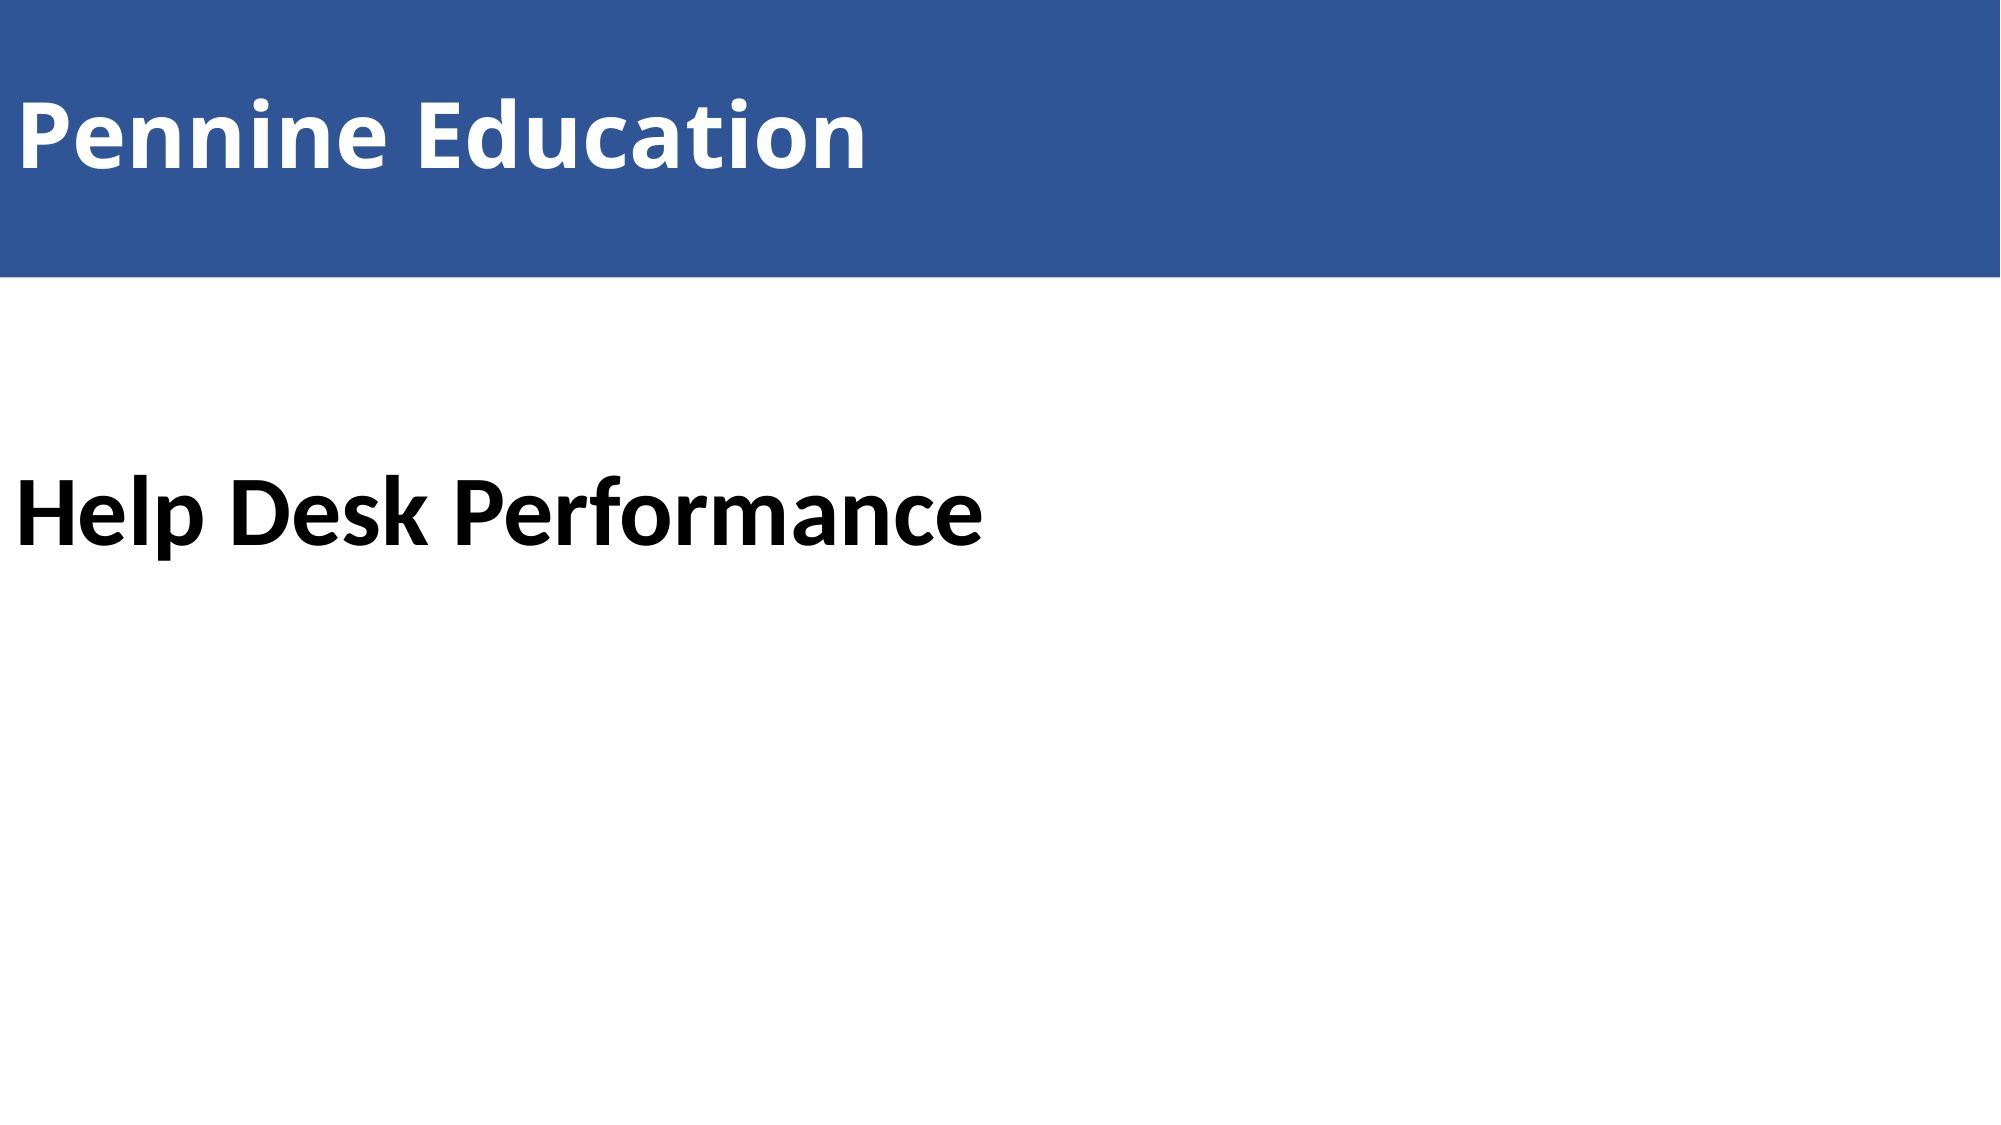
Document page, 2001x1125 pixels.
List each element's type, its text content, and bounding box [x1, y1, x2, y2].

list Help Desk Performance [0, 277, 1976, 1014]
title Pennine Education [0, 0, 2000, 278]
